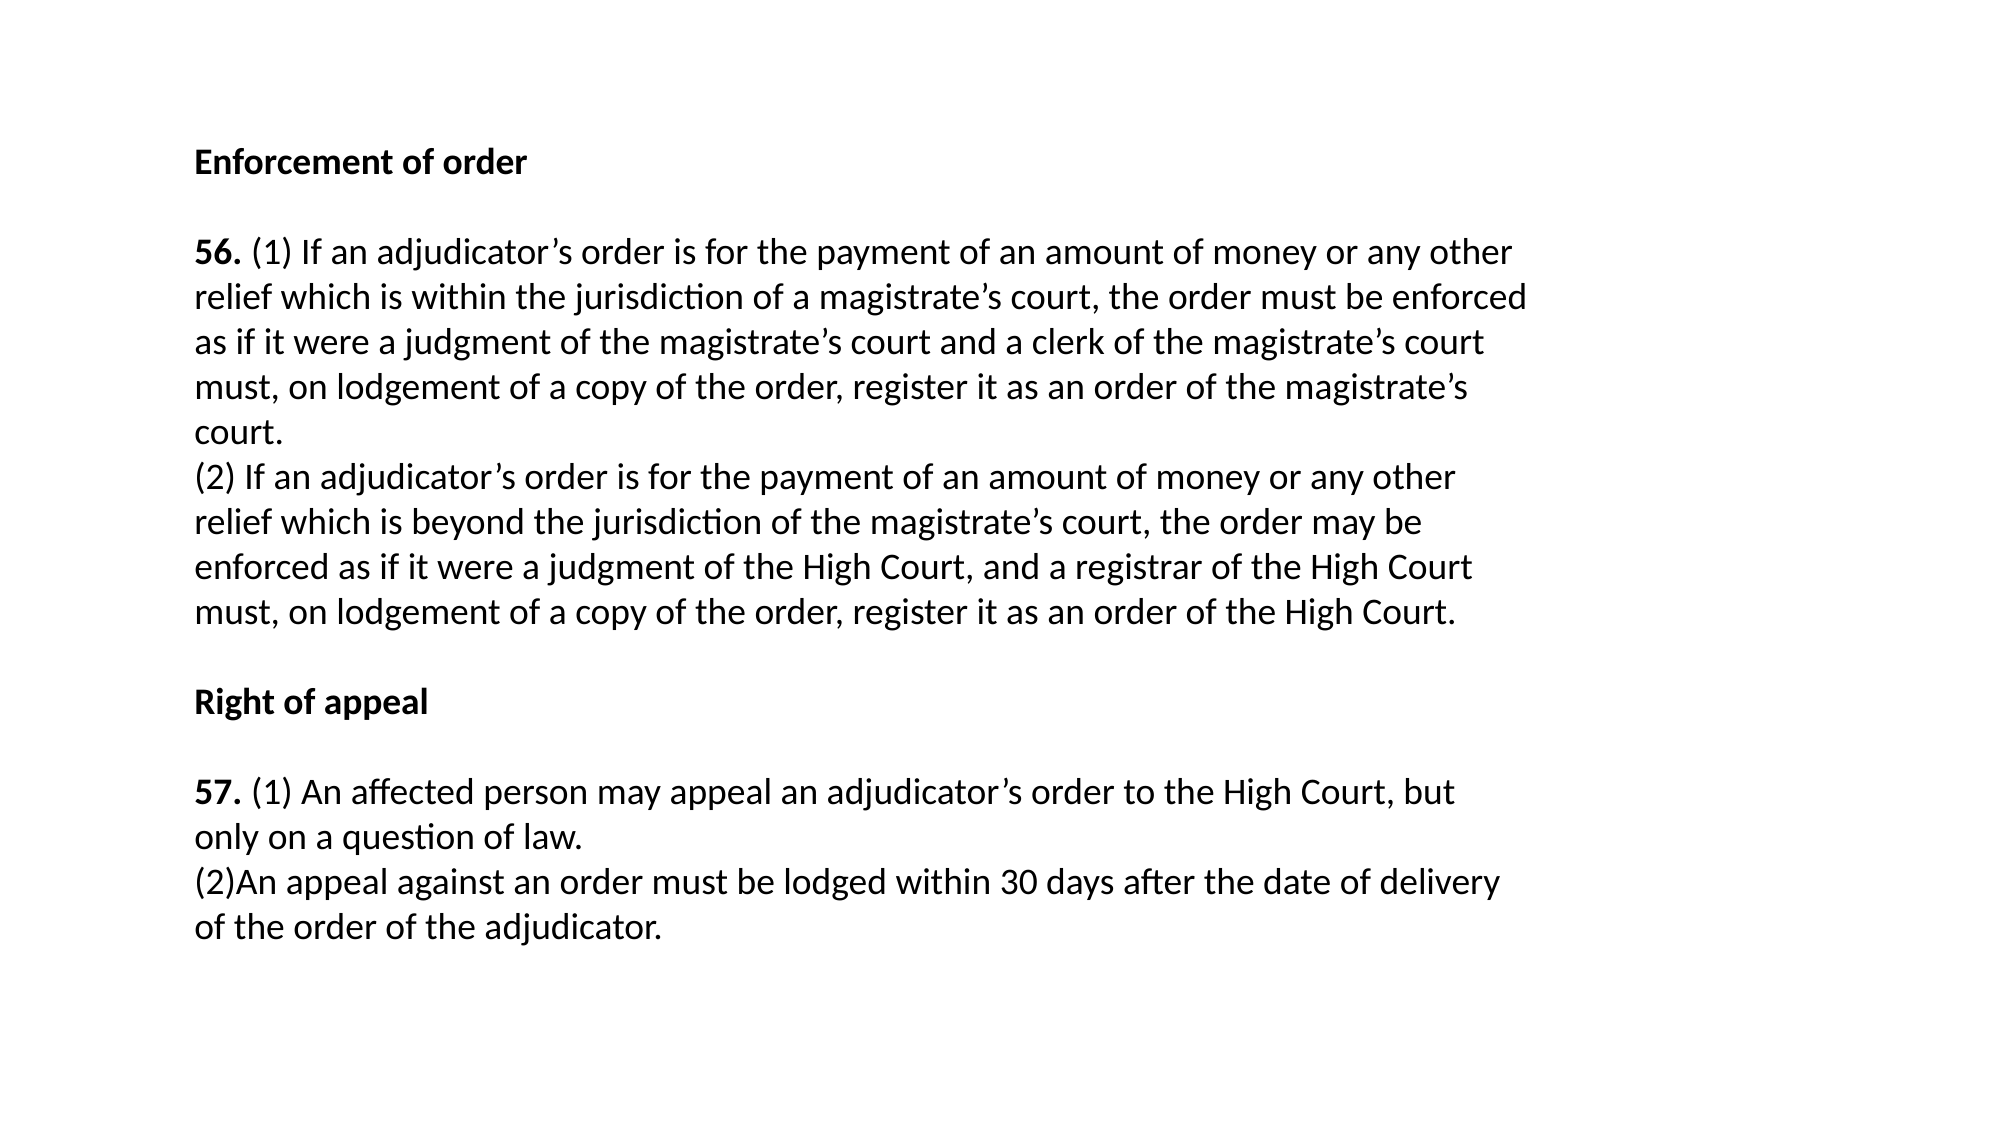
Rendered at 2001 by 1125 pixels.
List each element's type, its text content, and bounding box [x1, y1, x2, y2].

text_box Enforcement of order 56. (1) If an adjudicator’s order is for the payment of an amount of money or any other relief which is within the jurisdiction of a magistrate’s court, the order must be enforced as if it were a judgment of the magistrate’s court and a clerk of the magistrate’s court must, on lodgement of a copy of the order, register it as an order of the magistrate’s court. (2) If an adjudicator’s order is for the payment of an amount of money or any other relief which is beyond the jurisdiction of the magistrate’s court, the order may be enforced as if it were a judgment of the High Court, and a registrar of the High Court must, on lodgement of a copy of the order, register it as an order of the High Court. Right of appeal 57. (1) An affected person may appeal an adjudicator’s order to the High Court, but only on a question of law. (2)An appeal against an order must be lodged within 30 days after the date of delivery of the order of the adjudicator. [179, 129, 1601, 955]
